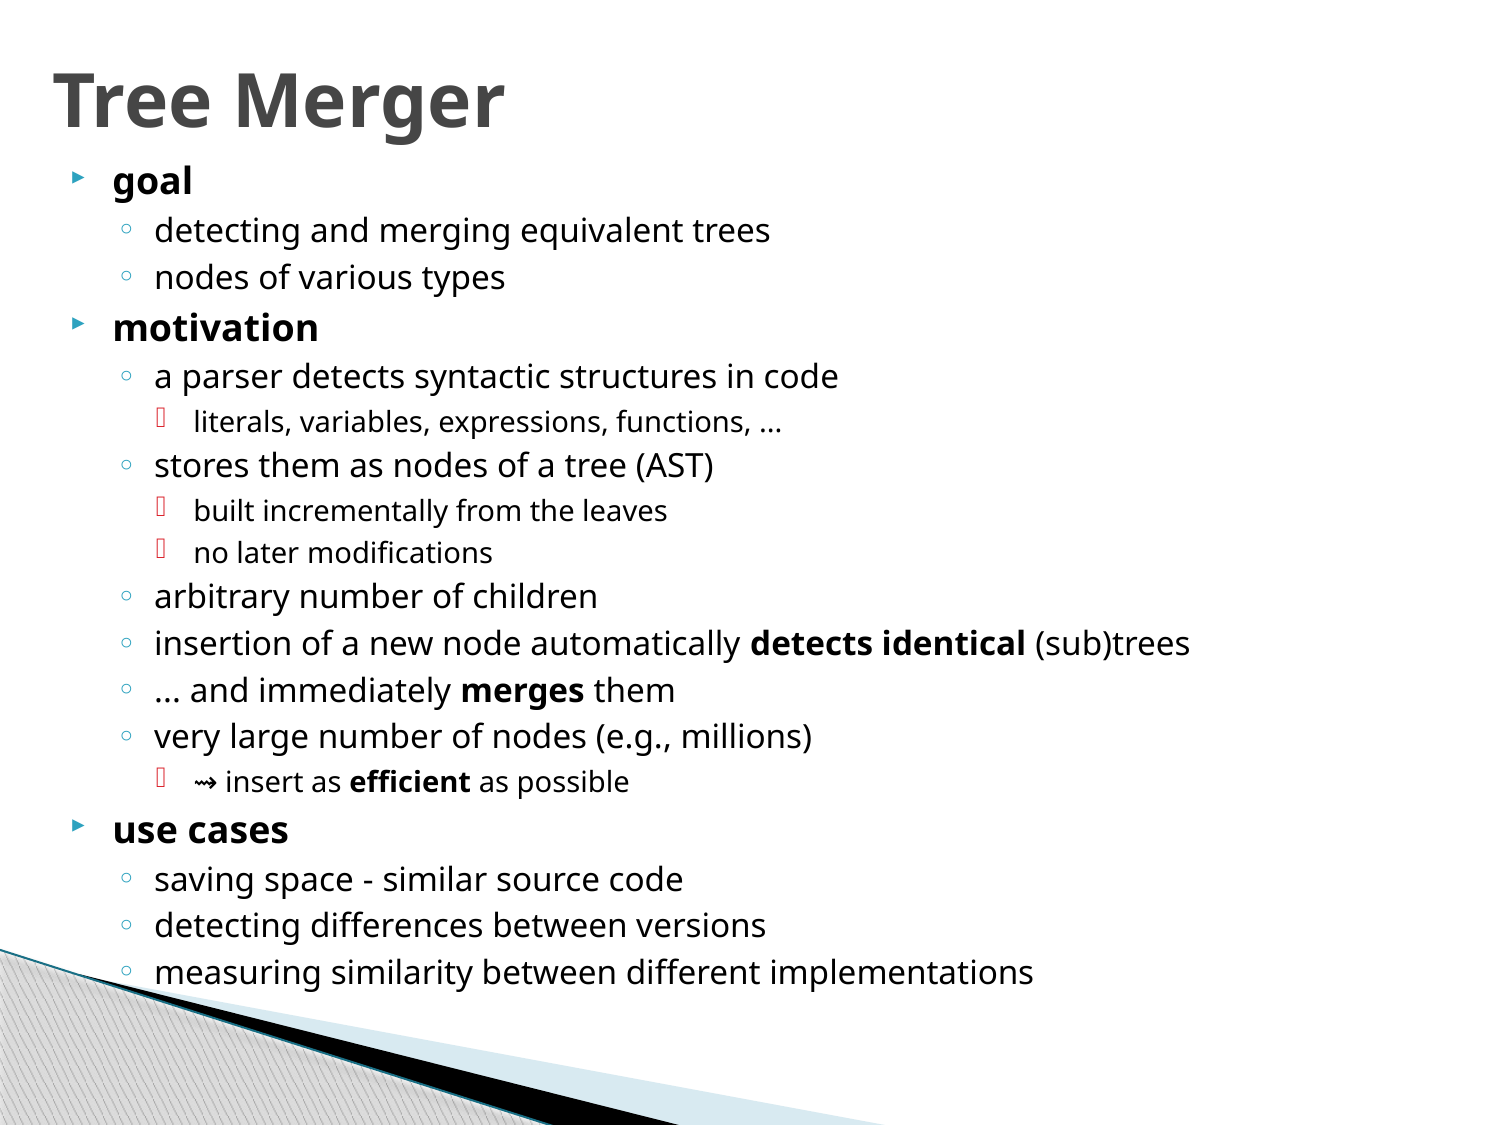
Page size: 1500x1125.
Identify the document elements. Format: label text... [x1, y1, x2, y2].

title Tree Merger [37, 45, 1475, 150]
list goal detecting and merging equivalent trees nodes of various types motivation a parser detects syntactic structures in code literals, variables, expressions, functions, ... stores them as nodes of a tree (AST) built incrementally from the leaves no later modifications arbitrary number of children insertion of a new node automatically detects identical (sub)trees ... and immediately merges them very large number of nodes (e.g., millions) ⇝ insert as efficient as possible use cases saving space - similar source code detecting differences between versions measuring similarity between different implementations [37, 150, 1475, 1100]
